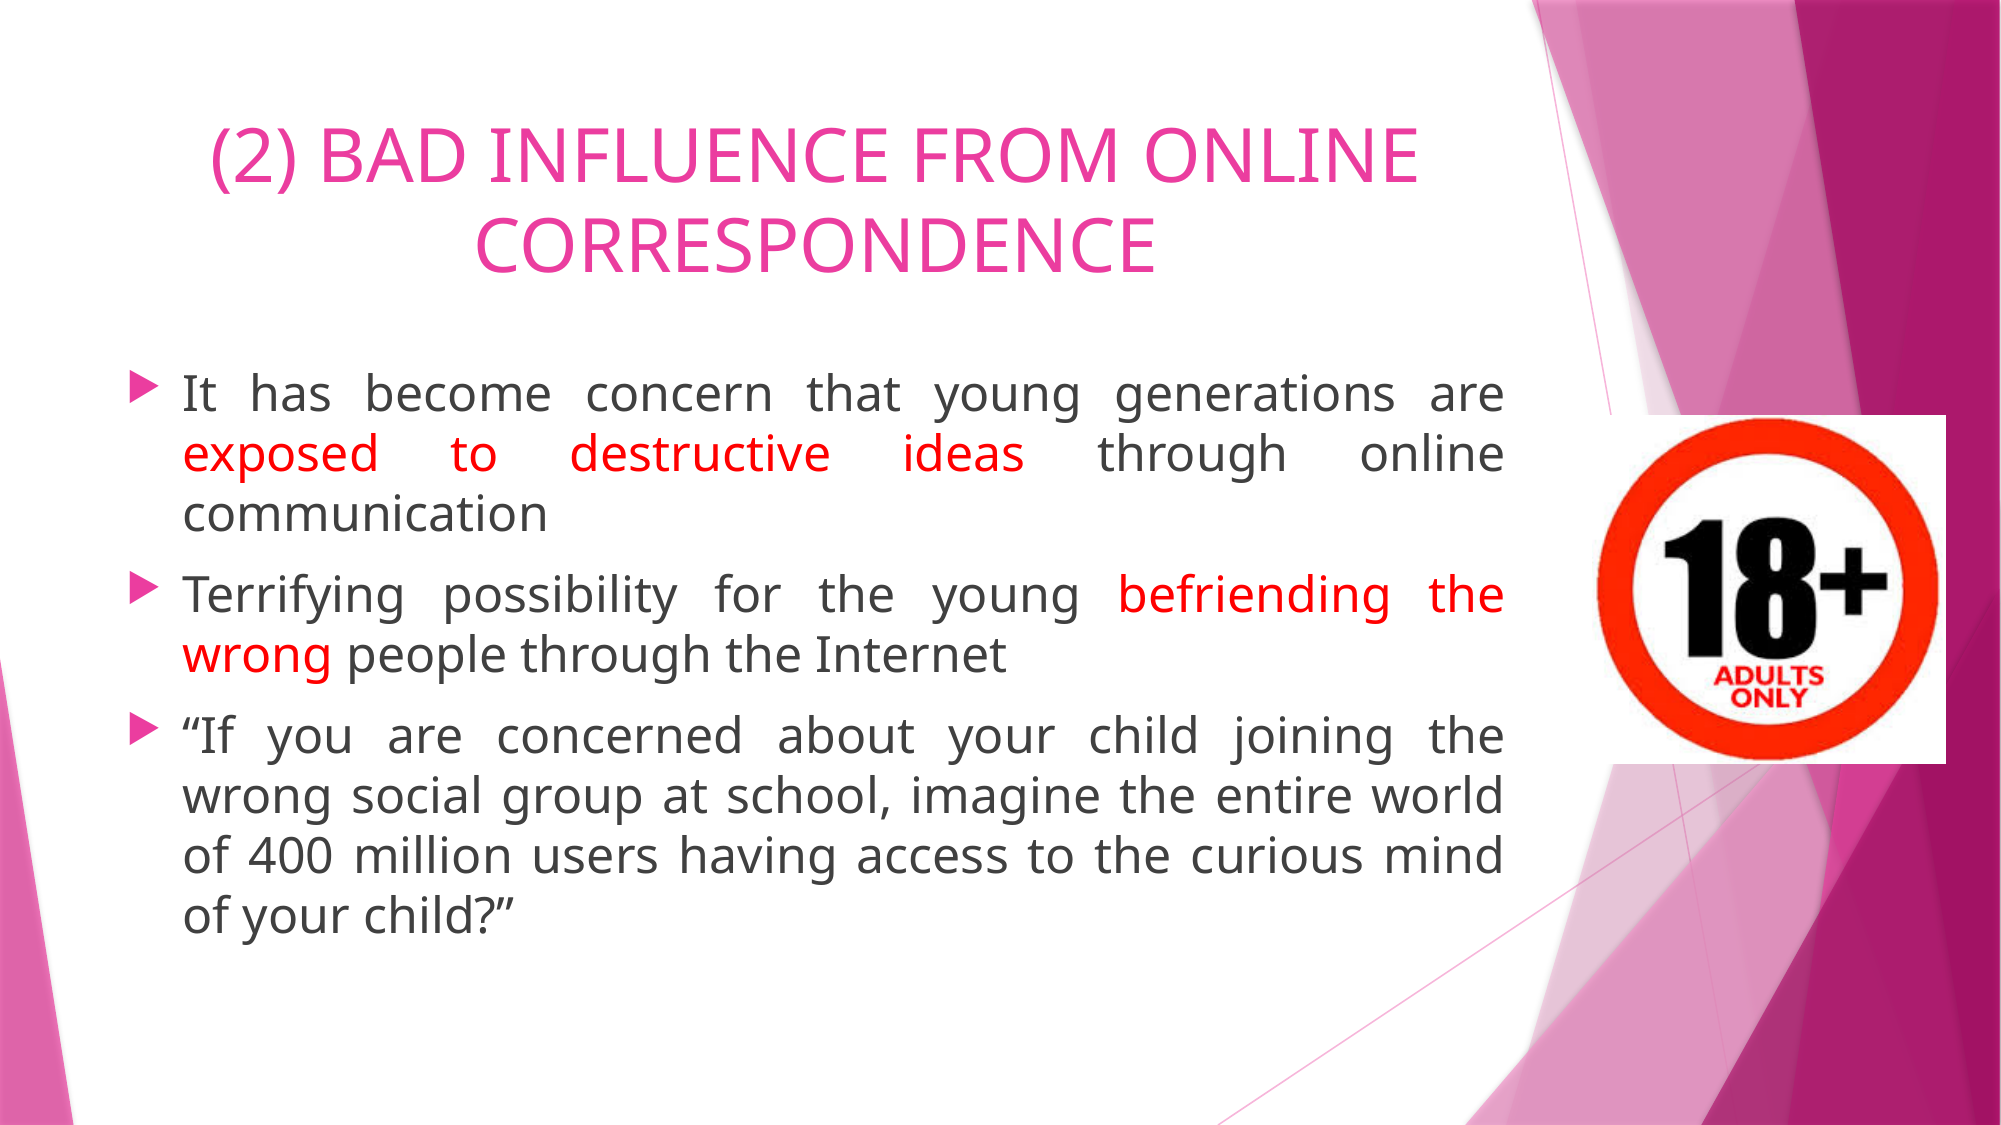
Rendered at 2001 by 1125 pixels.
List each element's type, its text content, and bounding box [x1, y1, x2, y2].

list It has become concern that young generations are exposed to destructive ideas through online communication Terrifying possibility for the young befriending the wrong people through the Internet “If you are concerned about your child joining the wrong social group at school, imagine the entire world of 400 million users having access to the curious mind of your child?” [111, 354, 1522, 992]
picture [1591, 414, 1946, 765]
title (2) BAD INFLUENCE FROM ONLINE CORRESPONDENCE [111, 99, 1522, 317]
